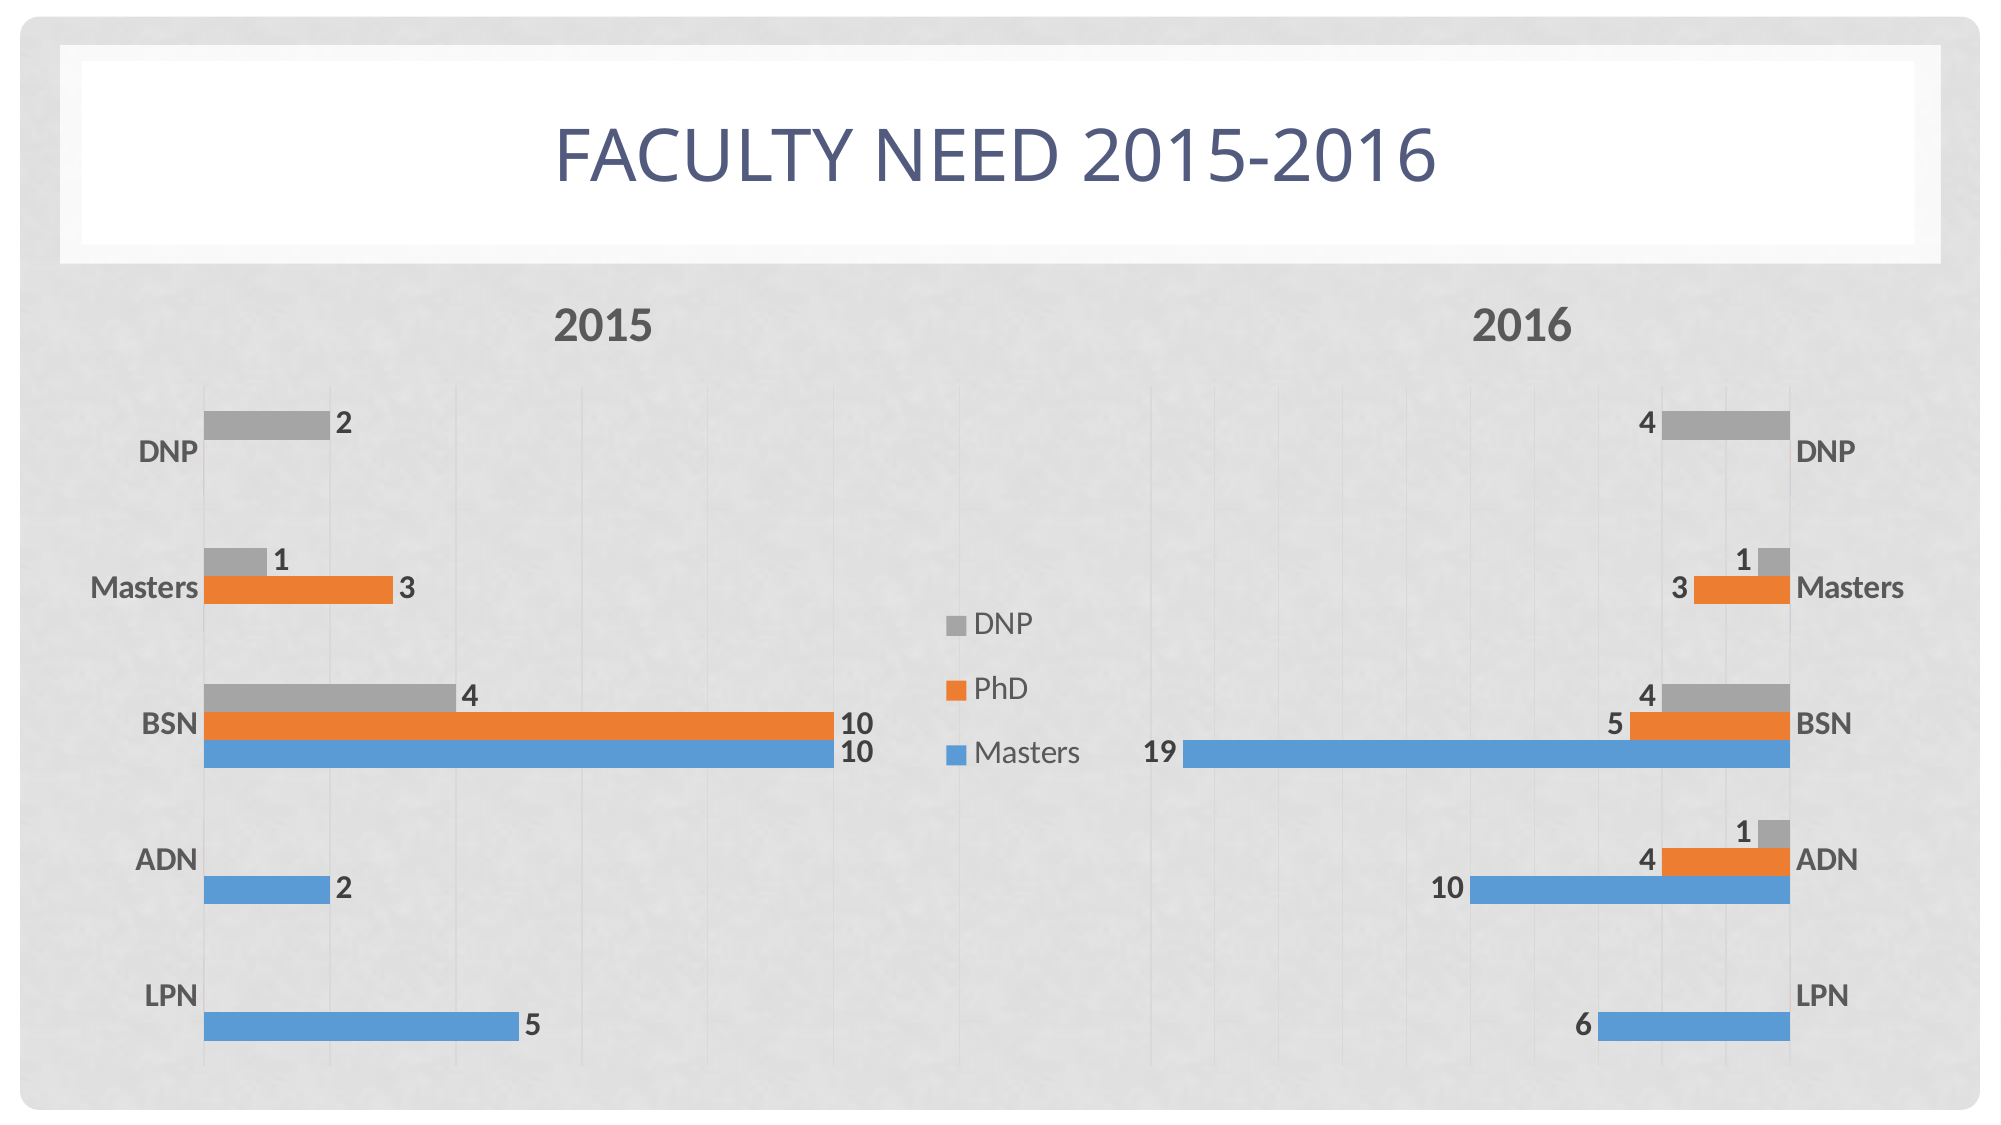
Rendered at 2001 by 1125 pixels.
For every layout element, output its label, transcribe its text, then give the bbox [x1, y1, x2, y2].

chart [68, 264, 1920, 1083]
title Faculty Need 2015-2016 [93, 66, 1900, 238]
